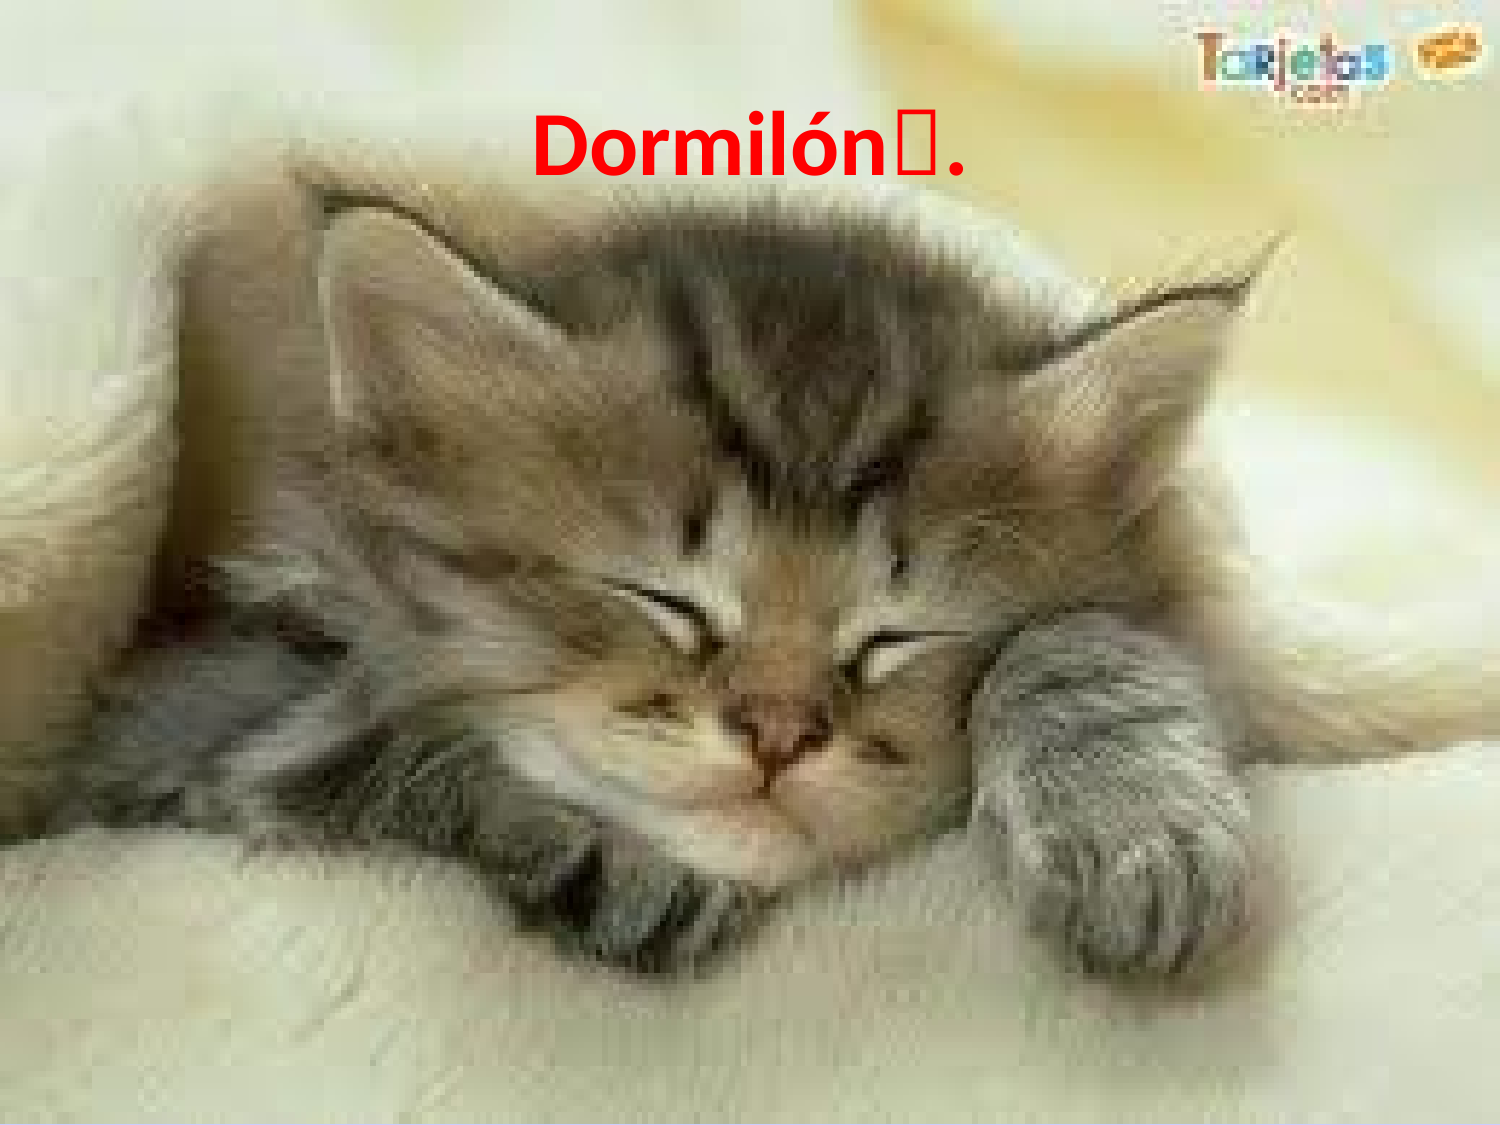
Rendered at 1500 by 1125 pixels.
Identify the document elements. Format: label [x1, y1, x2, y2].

list [0, 0, 1500, 1124]
